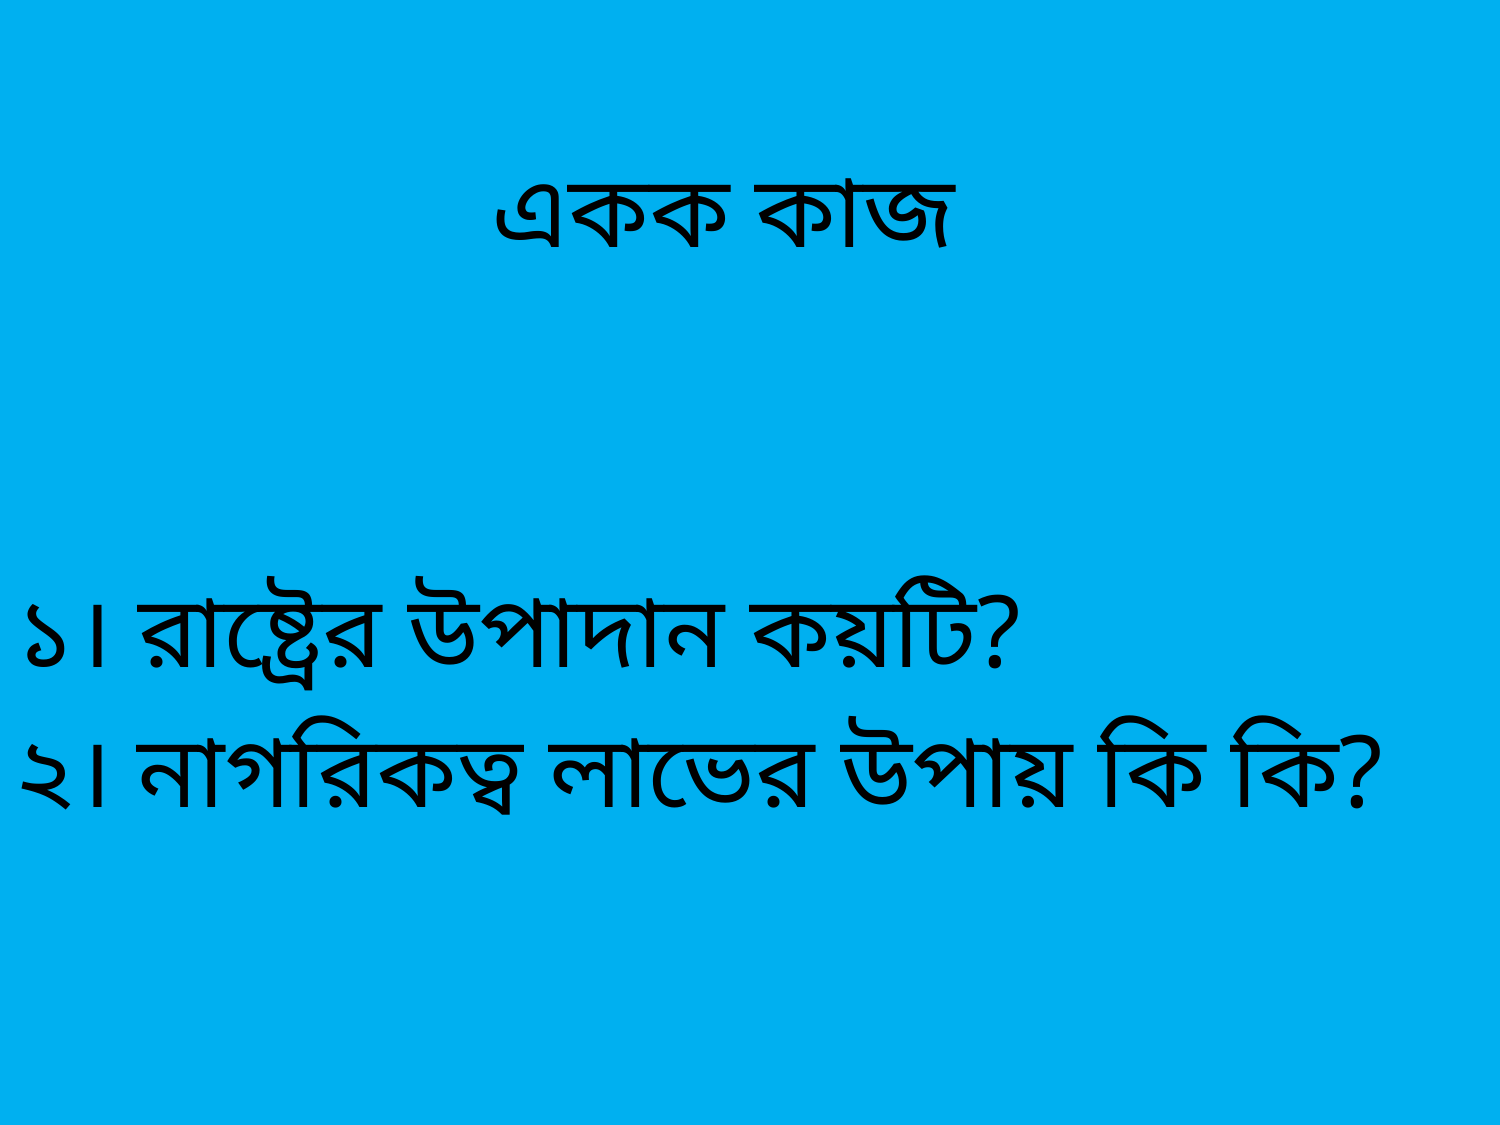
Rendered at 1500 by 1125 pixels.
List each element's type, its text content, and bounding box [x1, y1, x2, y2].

list একক কাজ ১। রাষ্ট্রের উপাদান কয়টি? ২। নাগরিকত্ব লাভের উপায় কি কি? [0, 0, 1500, 1125]
